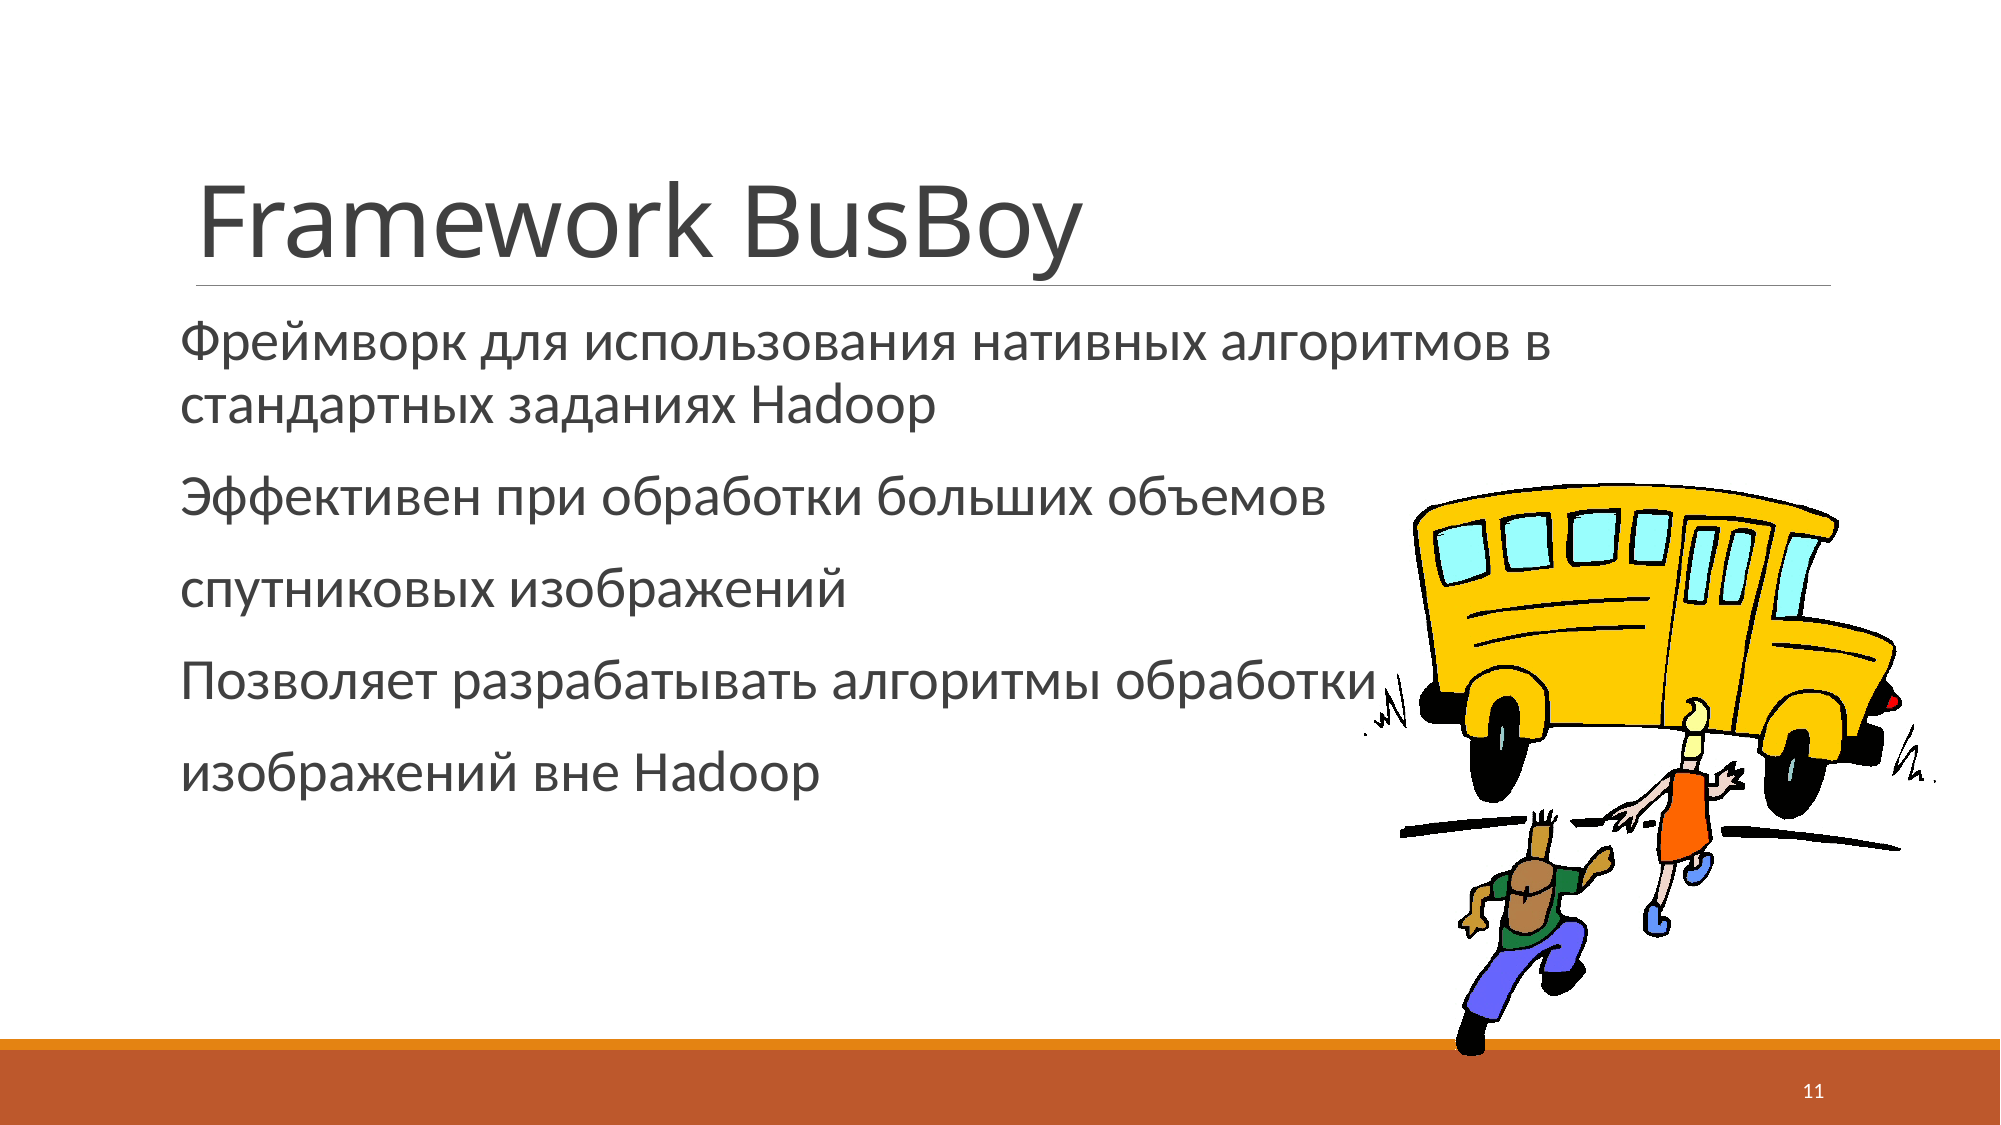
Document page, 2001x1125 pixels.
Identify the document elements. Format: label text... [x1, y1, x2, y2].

list Фреймворк для использования нативных алгоритмов в стандартных заданиях Hadoop Эффективен при обработки больших объемов спутниковых изображений Позволяет разрабатывать алгоритмы обработки изображений вне Hadoop [180, 302, 1830, 963]
title Framework BusBoy [180, 47, 1830, 285]
picture [1363, 483, 1936, 1056]
slide_number 11 [1624, 1064, 1840, 1120]
